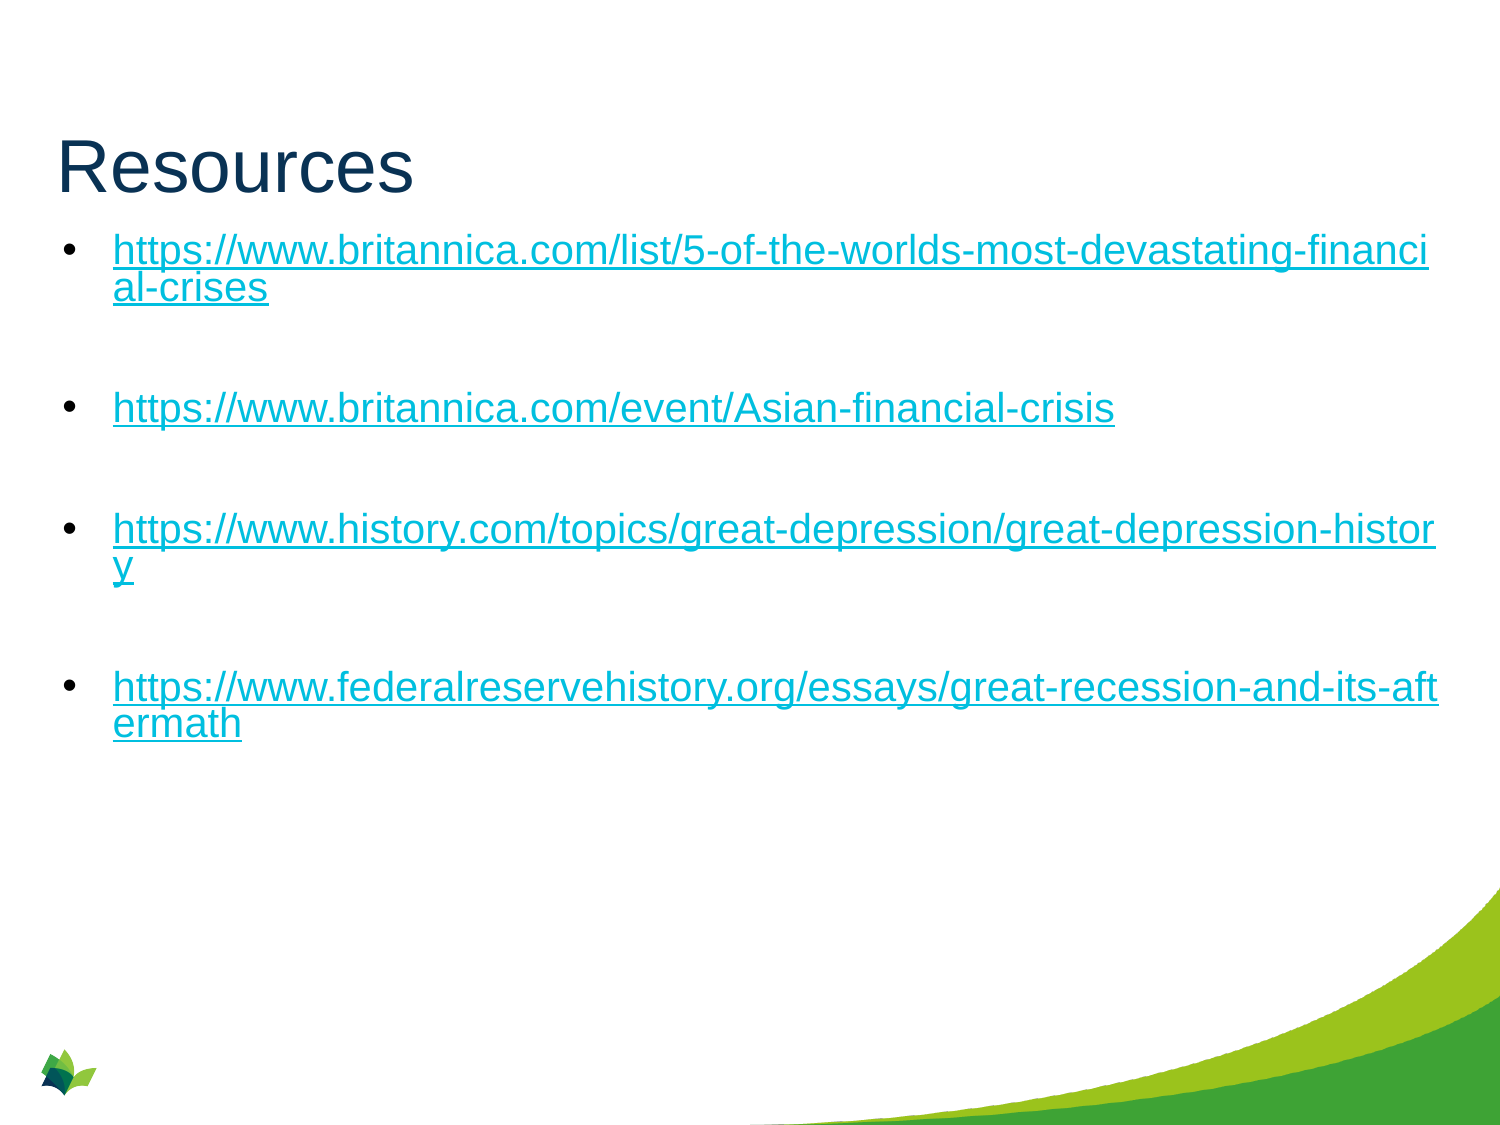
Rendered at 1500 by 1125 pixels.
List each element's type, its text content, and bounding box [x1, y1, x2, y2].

title Resources [41, 59, 1459, 221]
list https://www.britannica.com/list/5-of-the-worlds-most-devastating-financial-crises https://www.britannica.com/event/Asian-financial-crisis https://www.history.com/topics/great-depression/great-depression-history https://www.federalreservehistory.org/essays/great-recession-and-its-aftermath [41, 221, 1459, 1043]
picture [0, 299, 1500, 1125]
